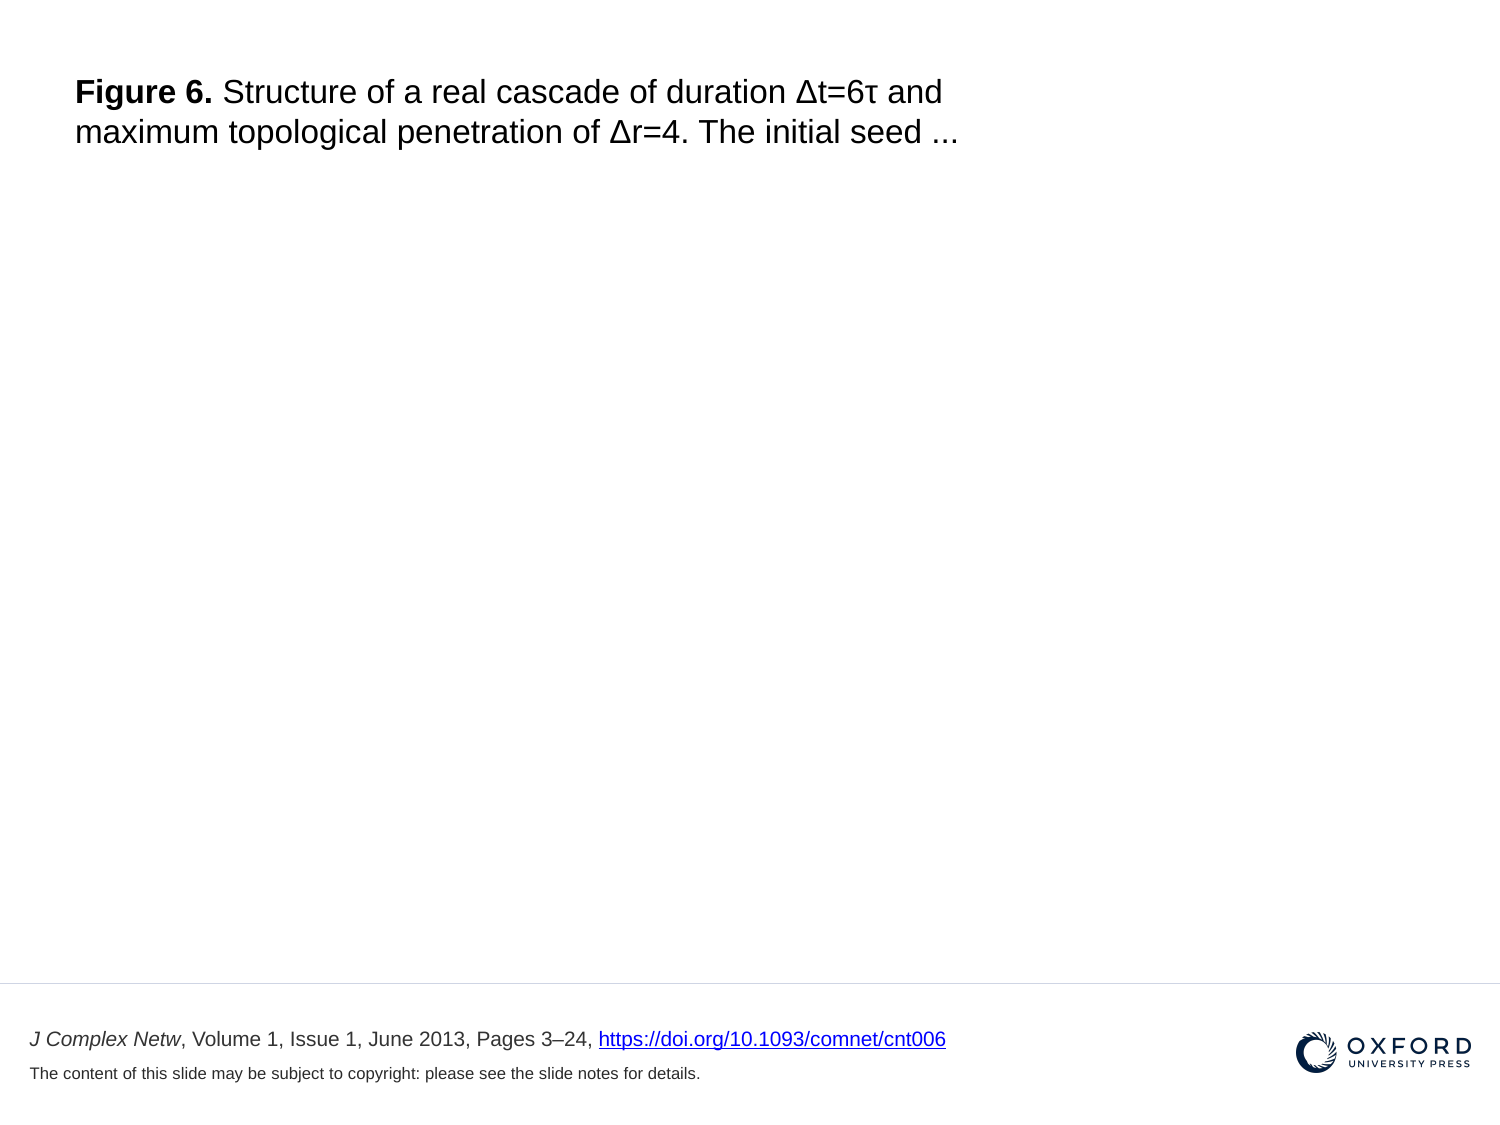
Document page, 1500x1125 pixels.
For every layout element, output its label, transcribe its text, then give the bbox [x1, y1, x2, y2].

title Figure 6. Structure of a real cascade of duration Δt=6τ and maximum topological penetration of Δr=4. The initial seed ... [75, 69, 1078, 171]
picture [1296, 1032, 1471, 1073]
footer J Complex Netw, Volume 1, Issue 1, June 2013, Pages 3–24, https://doi.org/10.1093/comnet/cnt006 The content of this slide may be subject to copyright: please see the slide notes for details. [0, 983, 1260, 1125]
